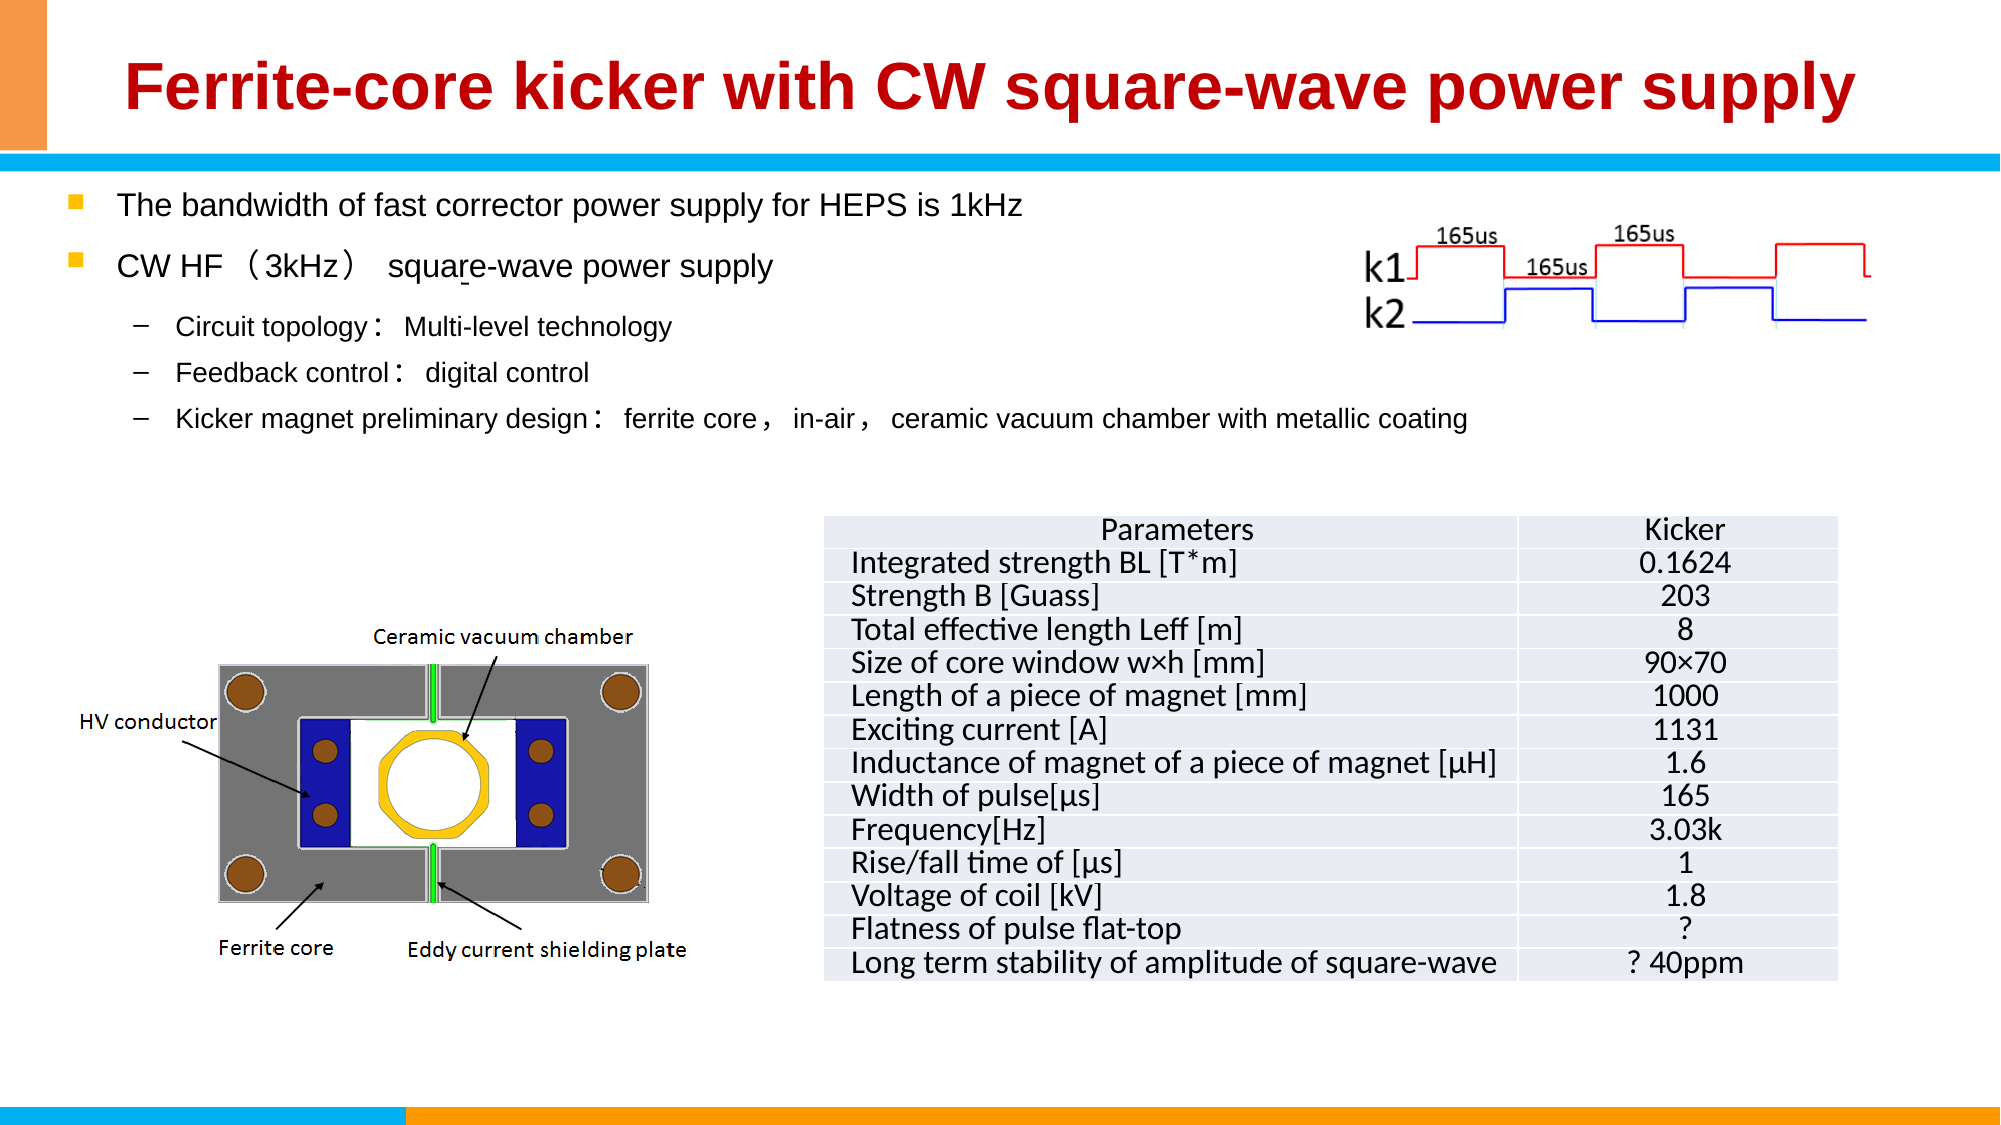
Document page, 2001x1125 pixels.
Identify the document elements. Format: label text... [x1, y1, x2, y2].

list The bandwidth of fast corrector power supply for HEPS is 1kHz CW HF（3kHz） square-wave power supply Circuit topology：Multi-level technology Feedback control：digital control Kicker magnet preliminary design：ferrite core，in-air，ceramic vacuum chamber with metallic coating [51, 175, 1733, 445]
title Ferrite-core kicker with CW square-wave power supply [109, 23, 1875, 143]
table_cell Length of a piece of magnet [mm] [824, 683, 1517, 714]
picture [55, 613, 715, 977]
table_cell 165 [1519, 783, 1838, 814]
table_cell Integrated strength BL [T*m] [824, 549, 1517, 581]
table_cell Flatness of pulse flat-top [824, 916, 1517, 947]
table_header Kicker [1519, 516, 1838, 548]
table_cell 90×70 [1519, 649, 1838, 681]
table_cell 1 [1519, 849, 1838, 881]
table_cell 0.1624 [1519, 549, 1838, 581]
table_cell Exciting current [A] [824, 716, 1517, 748]
table_cell Voltage of coil [kV] [824, 883, 1517, 914]
table_cell Rise/fall time of [μs] [824, 849, 1517, 881]
table_cell 3.03k [1519, 816, 1838, 847]
table_cell 1131 [1519, 716, 1838, 748]
table_cell 1.6 [1519, 749, 1838, 781]
table_cell Total effective length Leff [m] [824, 616, 1517, 648]
table_cell Width of pulse[μs] [824, 783, 1517, 814]
table_cell 1.8 [1519, 883, 1838, 914]
table_cell Inductance of magnet of a piece of magnet [μH] [824, 749, 1517, 781]
table_header Parameters [824, 516, 1517, 548]
table_cell ? [1519, 916, 1838, 947]
table_cell ? 40ppm [1519, 949, 1838, 981]
table_cell 1000 [1519, 683, 1838, 714]
table_cell Size of core window w×h [mm] [824, 649, 1517, 681]
table_cell 8 [1519, 616, 1838, 648]
table_cell Long term stability of amplitude of square-wave [824, 949, 1517, 981]
table_cell 203 [1519, 583, 1838, 614]
table_cell Strength B [Guass] [824, 583, 1517, 614]
picture [1342, 215, 1898, 330]
table_cell Frequency[Hz] [824, 816, 1517, 847]
